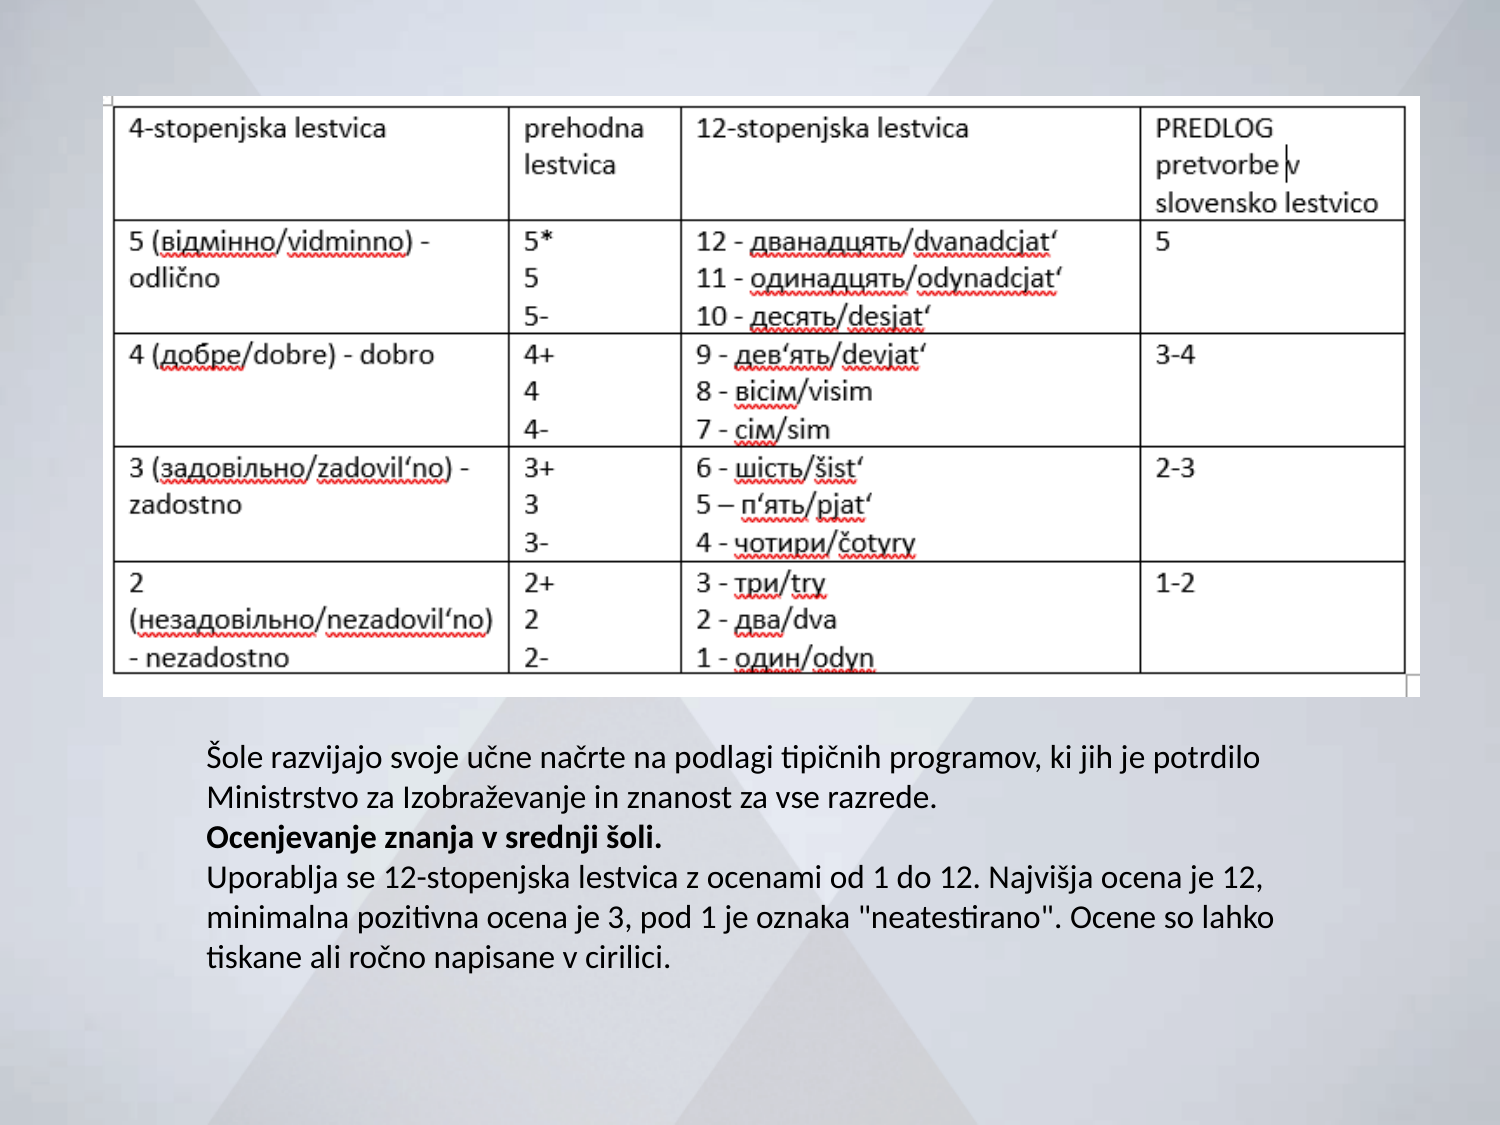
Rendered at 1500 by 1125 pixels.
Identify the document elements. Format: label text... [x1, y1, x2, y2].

picture [0, 0, 1500, 1125]
title Šole razvijajo svoje učne načrte na podlagi tipičnih programov, ki jih je potrdilo Ministrstvo za Izobraževanje in znanost za vse razrede. Ocenjevanje znanja v srednji šoli. Uporablja se 12-stopenjska lestvica z ocenami od 1 do 12. Najvišja ocena je 12, minimalna pozitivna ocena je 3, pod 1 je oznaka "neatestirano". Ocene so lahko tiskane ali ročno napisane v cirilici. [191, 728, 1341, 900]
